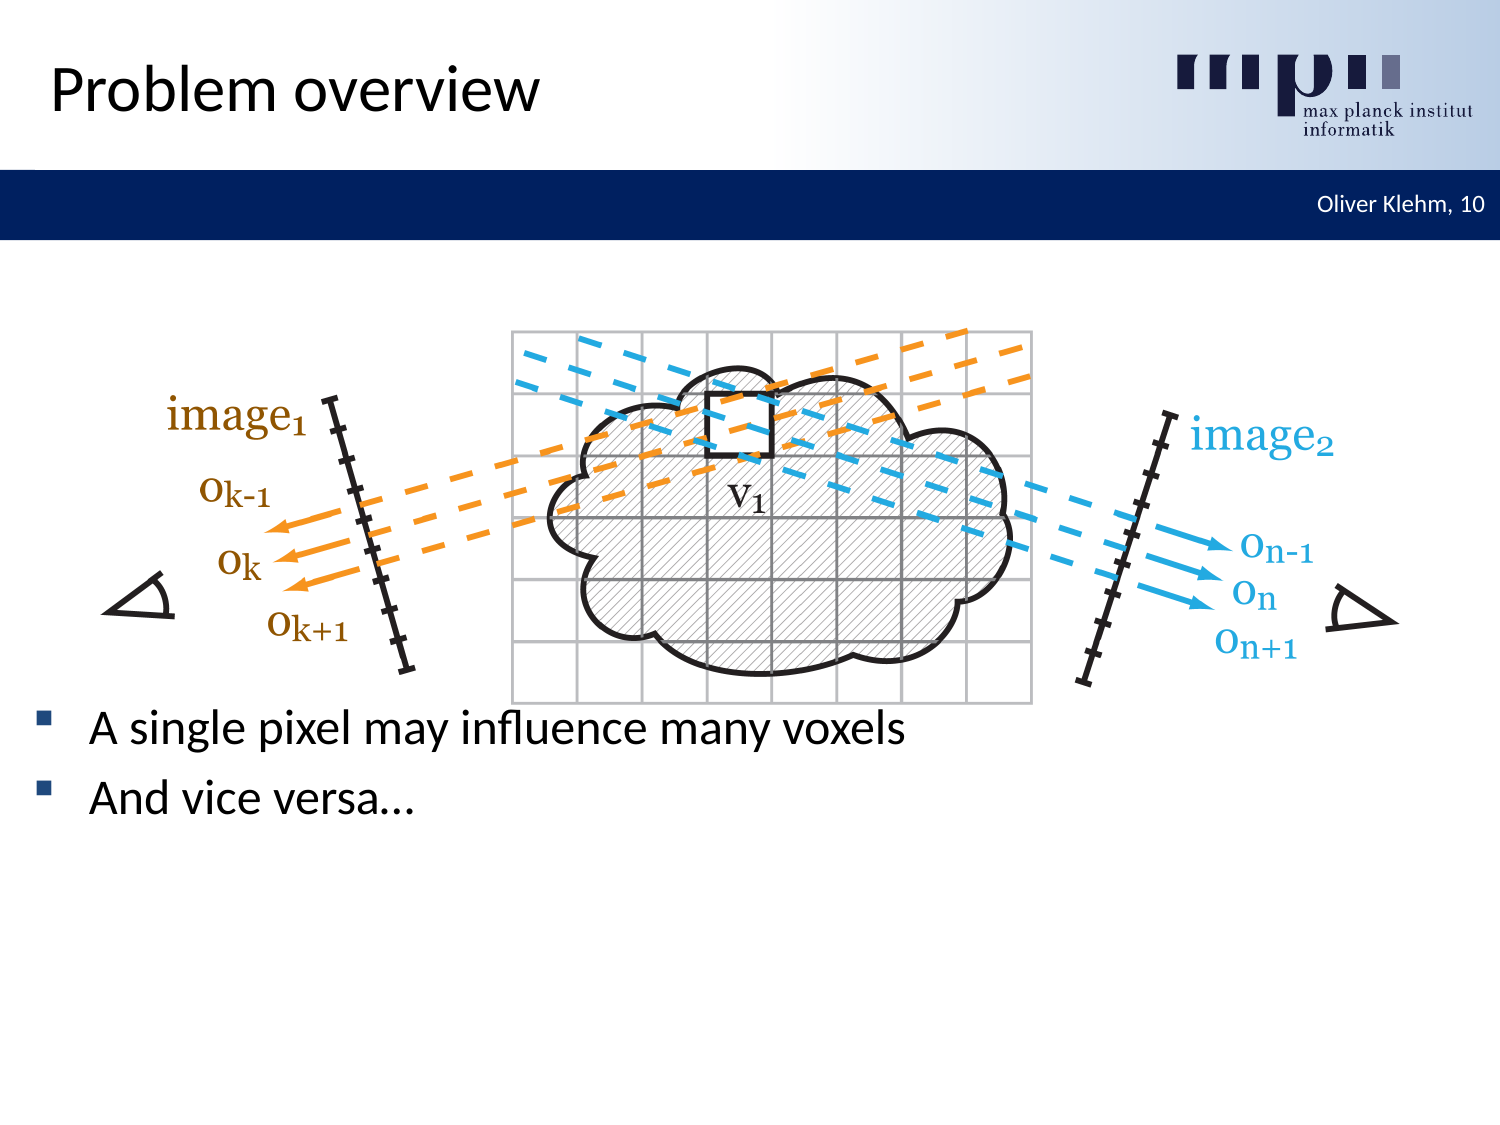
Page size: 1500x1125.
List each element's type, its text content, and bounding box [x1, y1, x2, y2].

title Problem overview [35, 0, 1150, 170]
picture [100, 327, 1400, 705]
list A single pixel may influence many voxels And vice versa… [17, 267, 1500, 1125]
